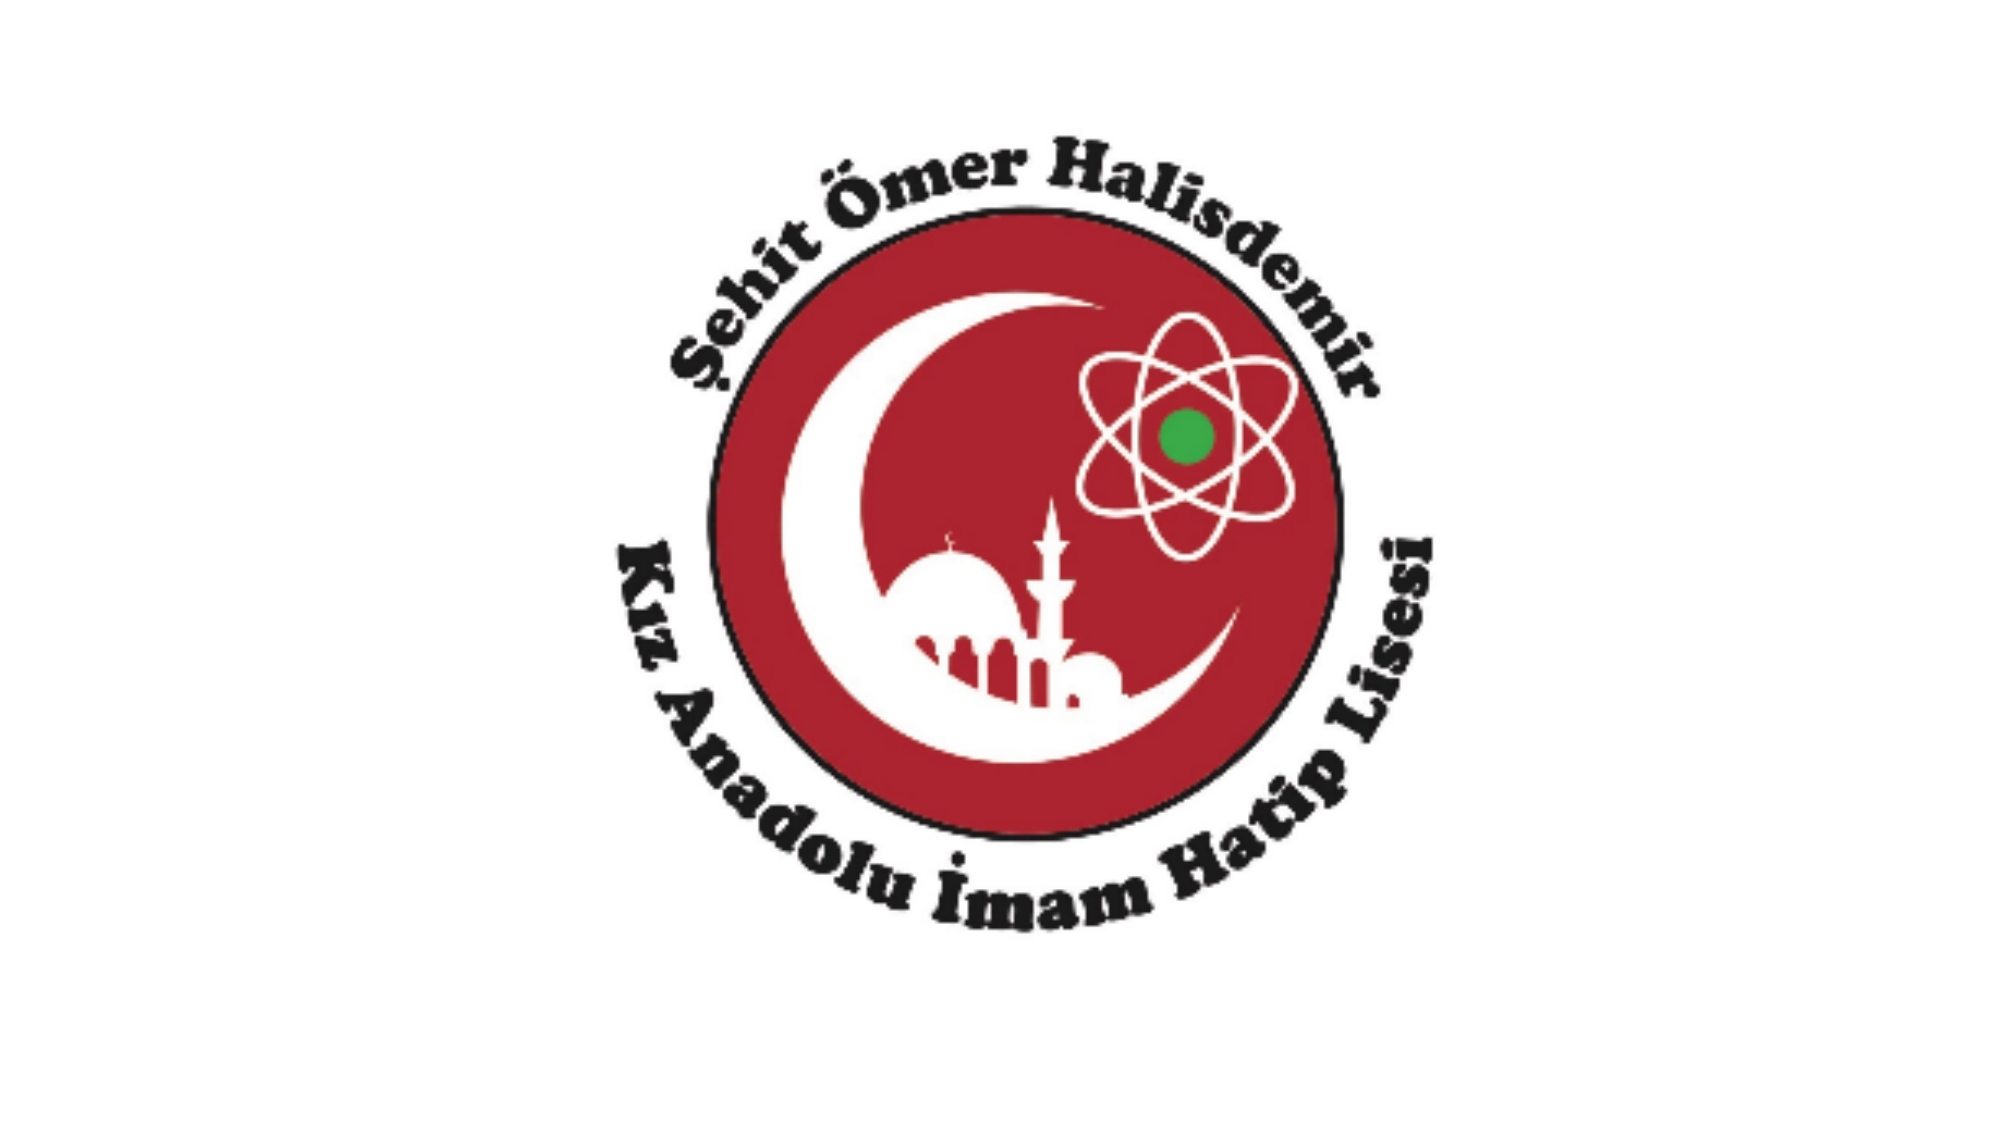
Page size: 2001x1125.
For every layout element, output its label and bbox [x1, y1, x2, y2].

picture [600, 118, 1466, 950]
